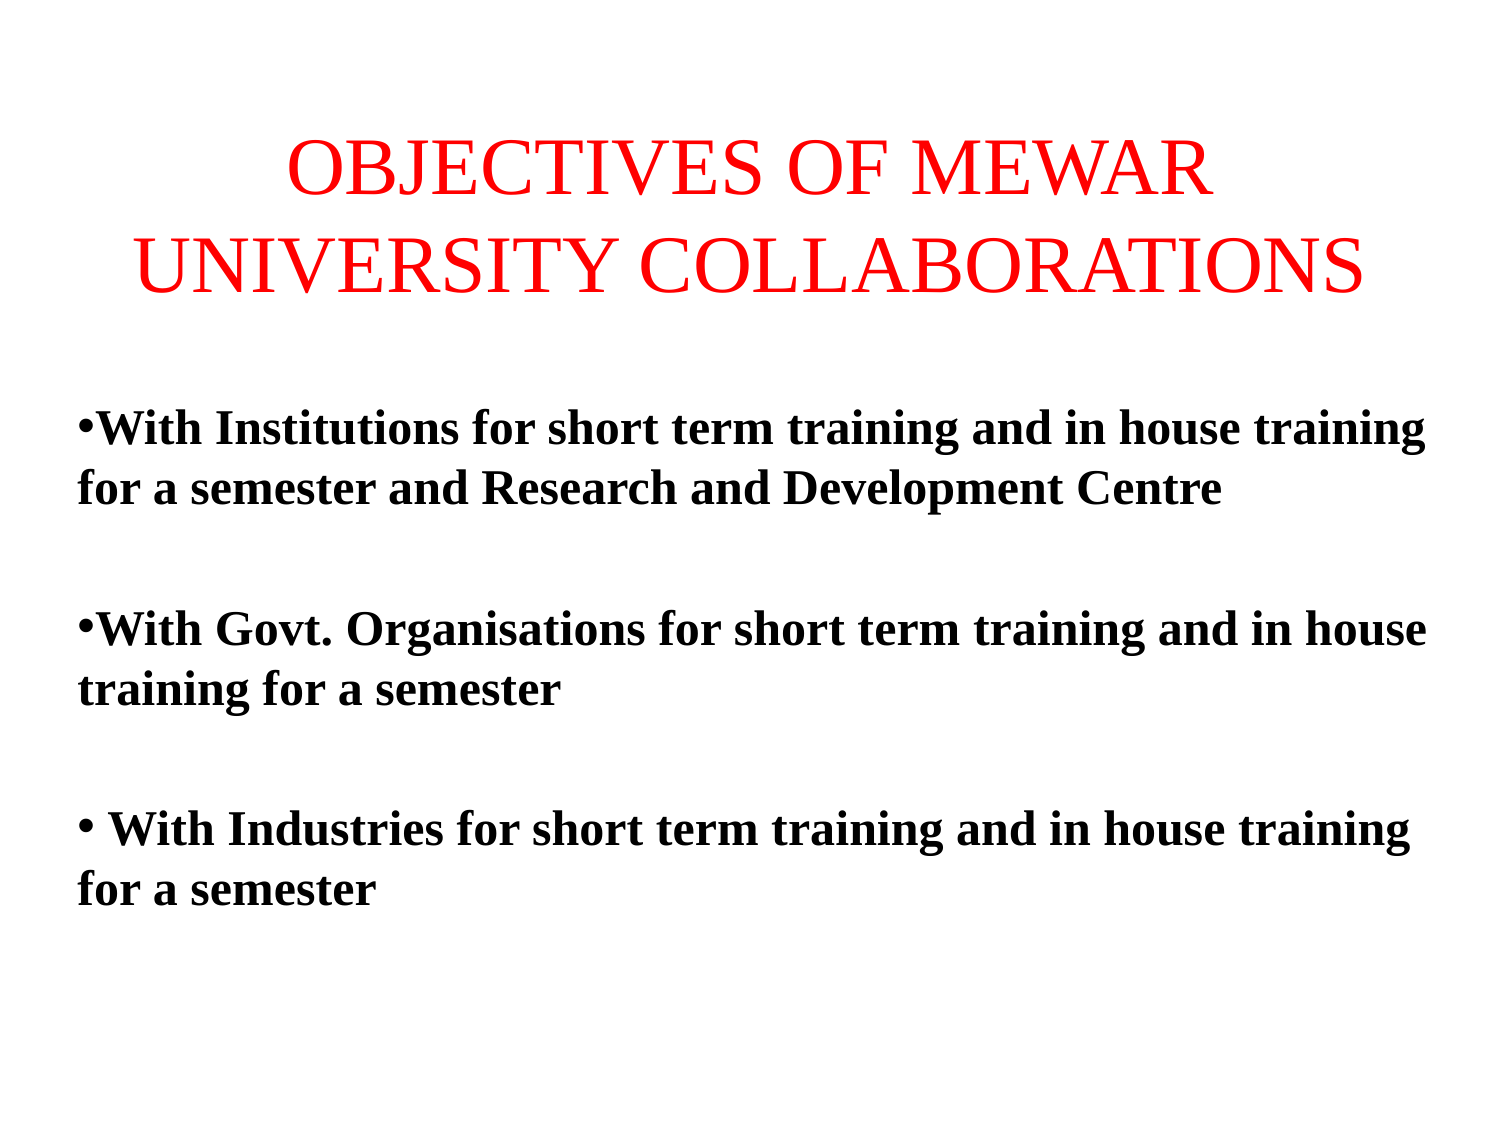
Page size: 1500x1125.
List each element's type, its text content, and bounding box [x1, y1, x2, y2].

title OBJECTIVES OF MEWAR UNIVERSITY COLLABORATIONS [112, 90, 1388, 332]
subtitle With Institutions for short term training and in house training for a semester and Research and Development Centre With Govt. Organisations for short term training and in house training for a semester With Industries for short term training and in house training for a semester [62, 387, 1459, 1025]
